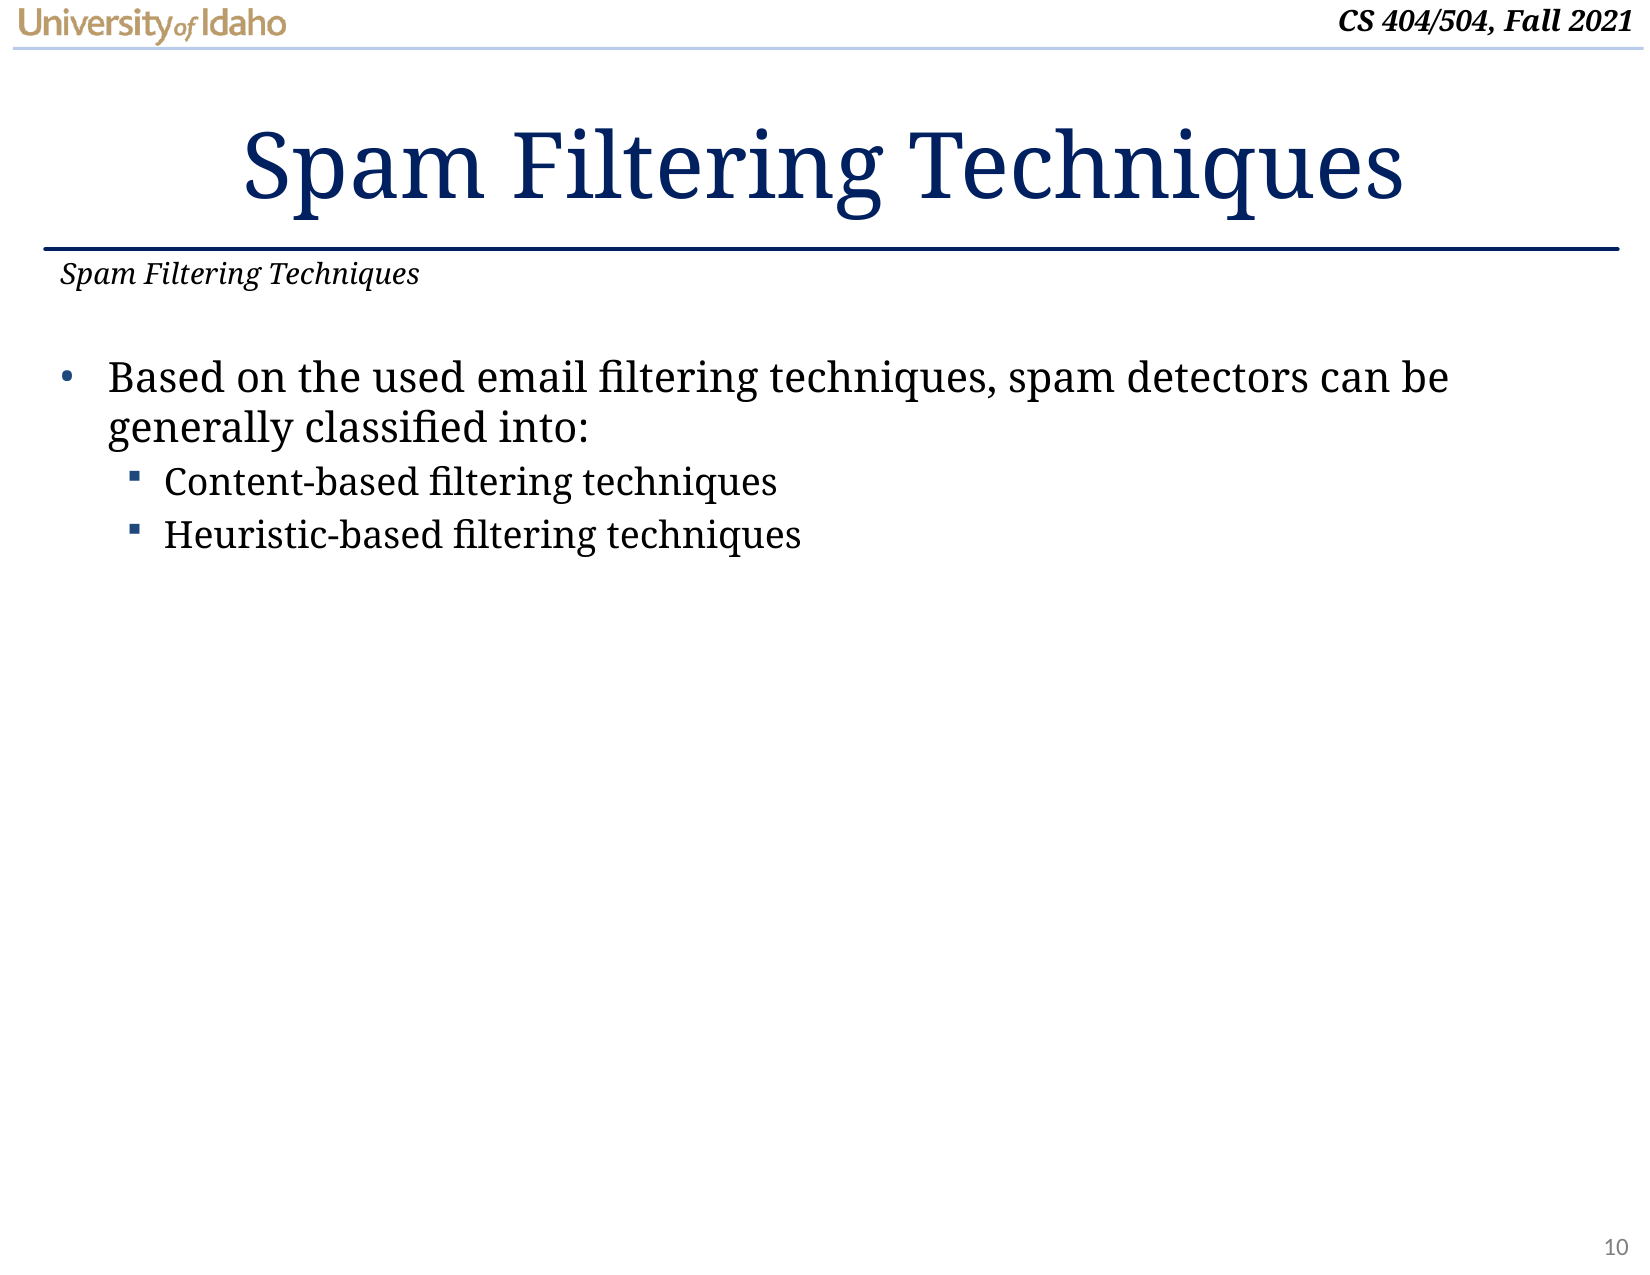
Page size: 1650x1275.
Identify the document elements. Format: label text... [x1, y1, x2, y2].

title Spam Filtering Techniques [0, 75, 1650, 248]
picture [19, 8, 286, 46]
list Spam Filtering Techniques [45, 247, 1062, 306]
list Based on the used email filtering techniques, spam detectors can be generally classified into: Content-based filtering techniques Heuristic-based filtering techniques [45, 342, 1618, 1224]
